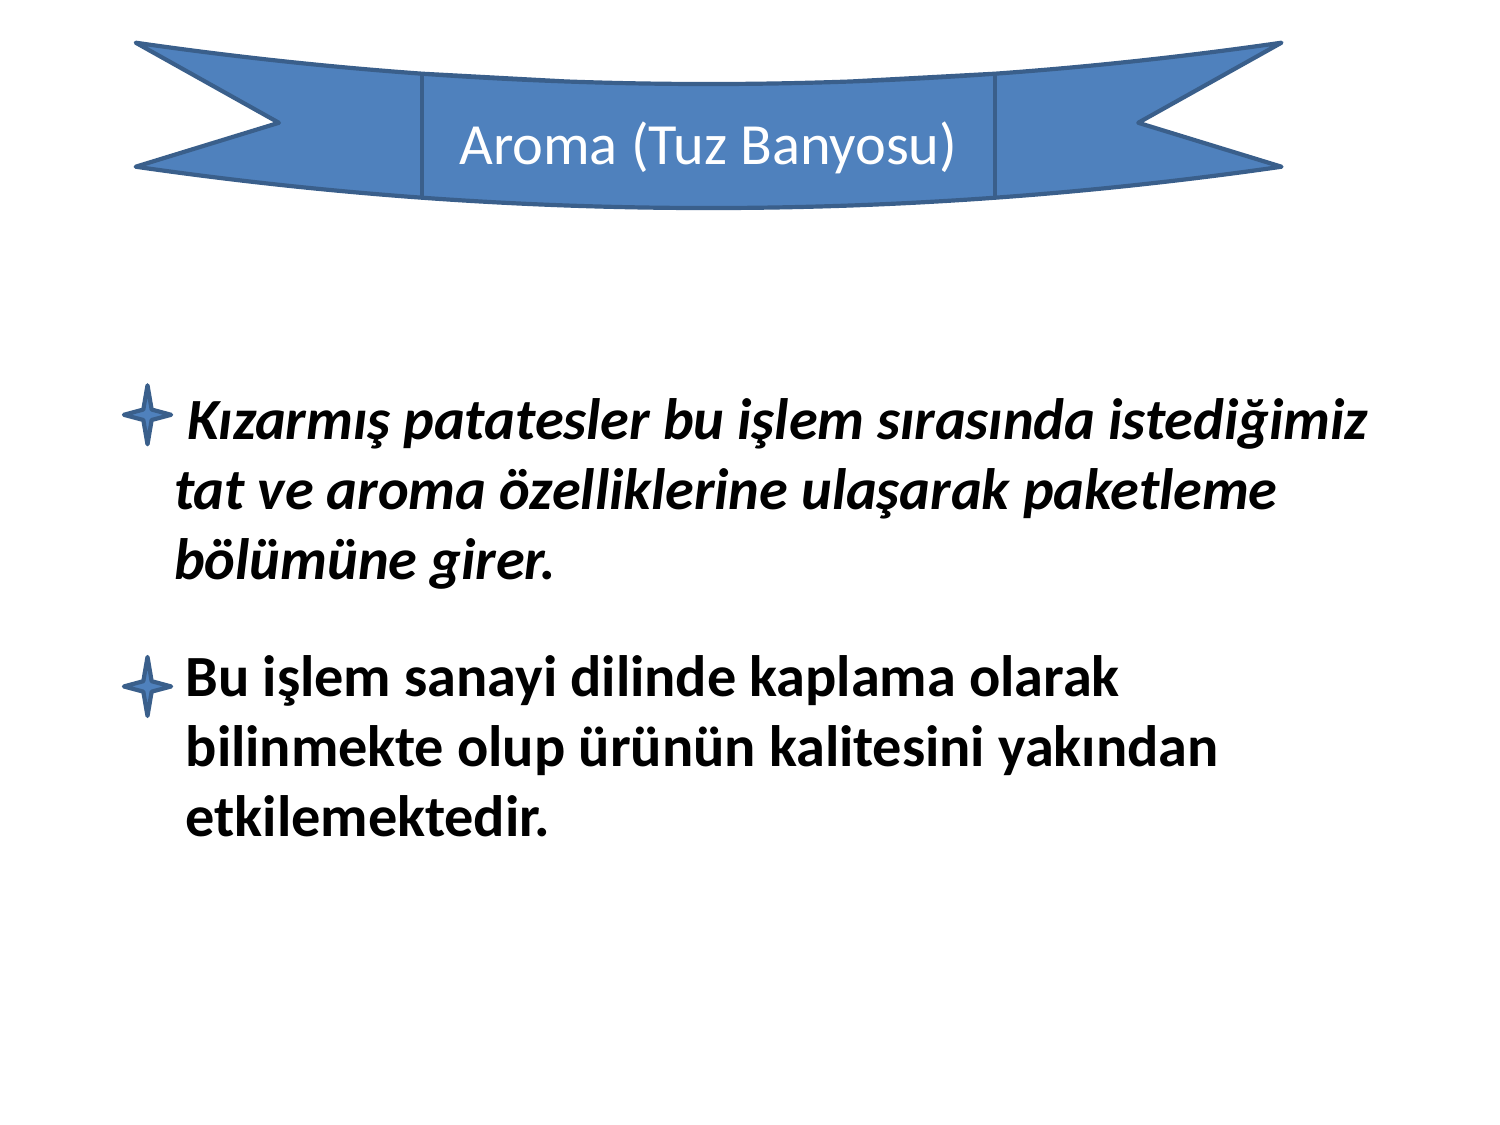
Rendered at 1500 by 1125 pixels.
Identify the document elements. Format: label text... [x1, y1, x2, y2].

text_box [121, 383, 174, 447]
text_box [121, 654, 174, 719]
text_box Aroma (Tuz Banyosu) [133, 40, 1284, 211]
text_box Bu işlem sanayi dilinde kaplama olarak bilinmekte olup ürünün kalitesini yakından etkilemektedir. [171, 630, 1388, 856]
text_box Kızarmış patatesler bu işlem sırasında istediğimiz tat ve aroma özelliklerine ulaşarak paketleme bölümüne girer. [159, 373, 1435, 599]
